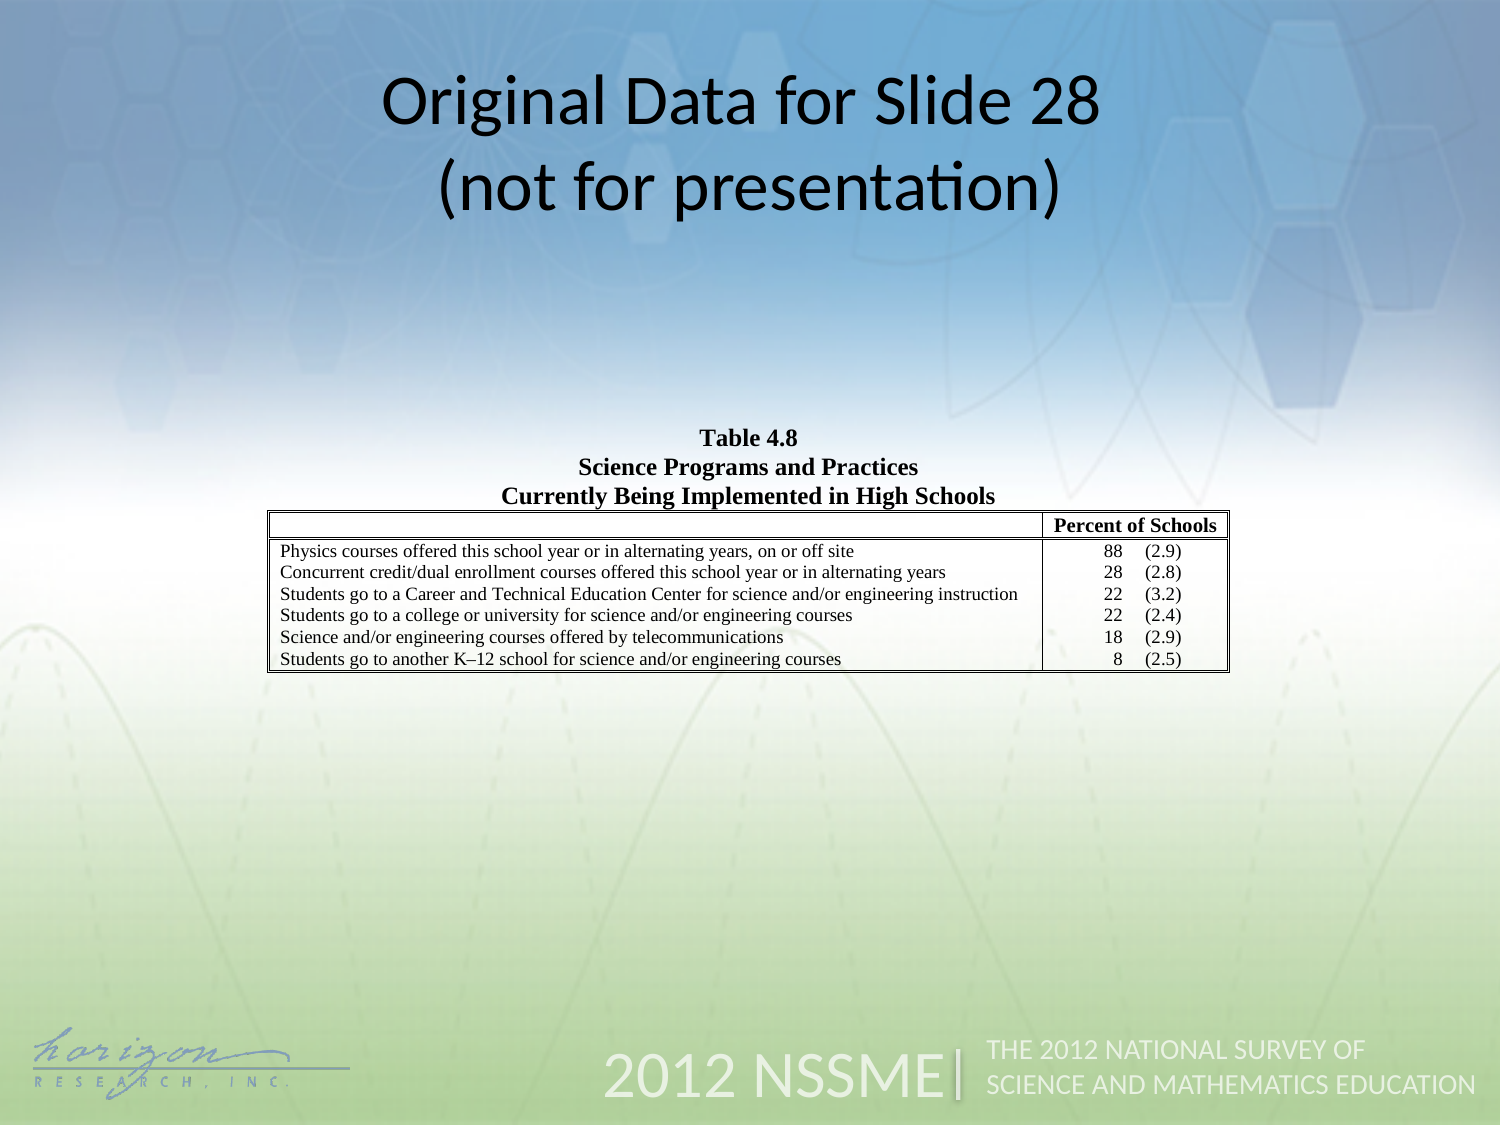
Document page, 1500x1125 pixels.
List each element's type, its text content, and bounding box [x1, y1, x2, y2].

text_box Original Data for Slide 28 (not for presentation) [74, 45, 1425, 233]
picture [0, 0, 1500, 1125]
